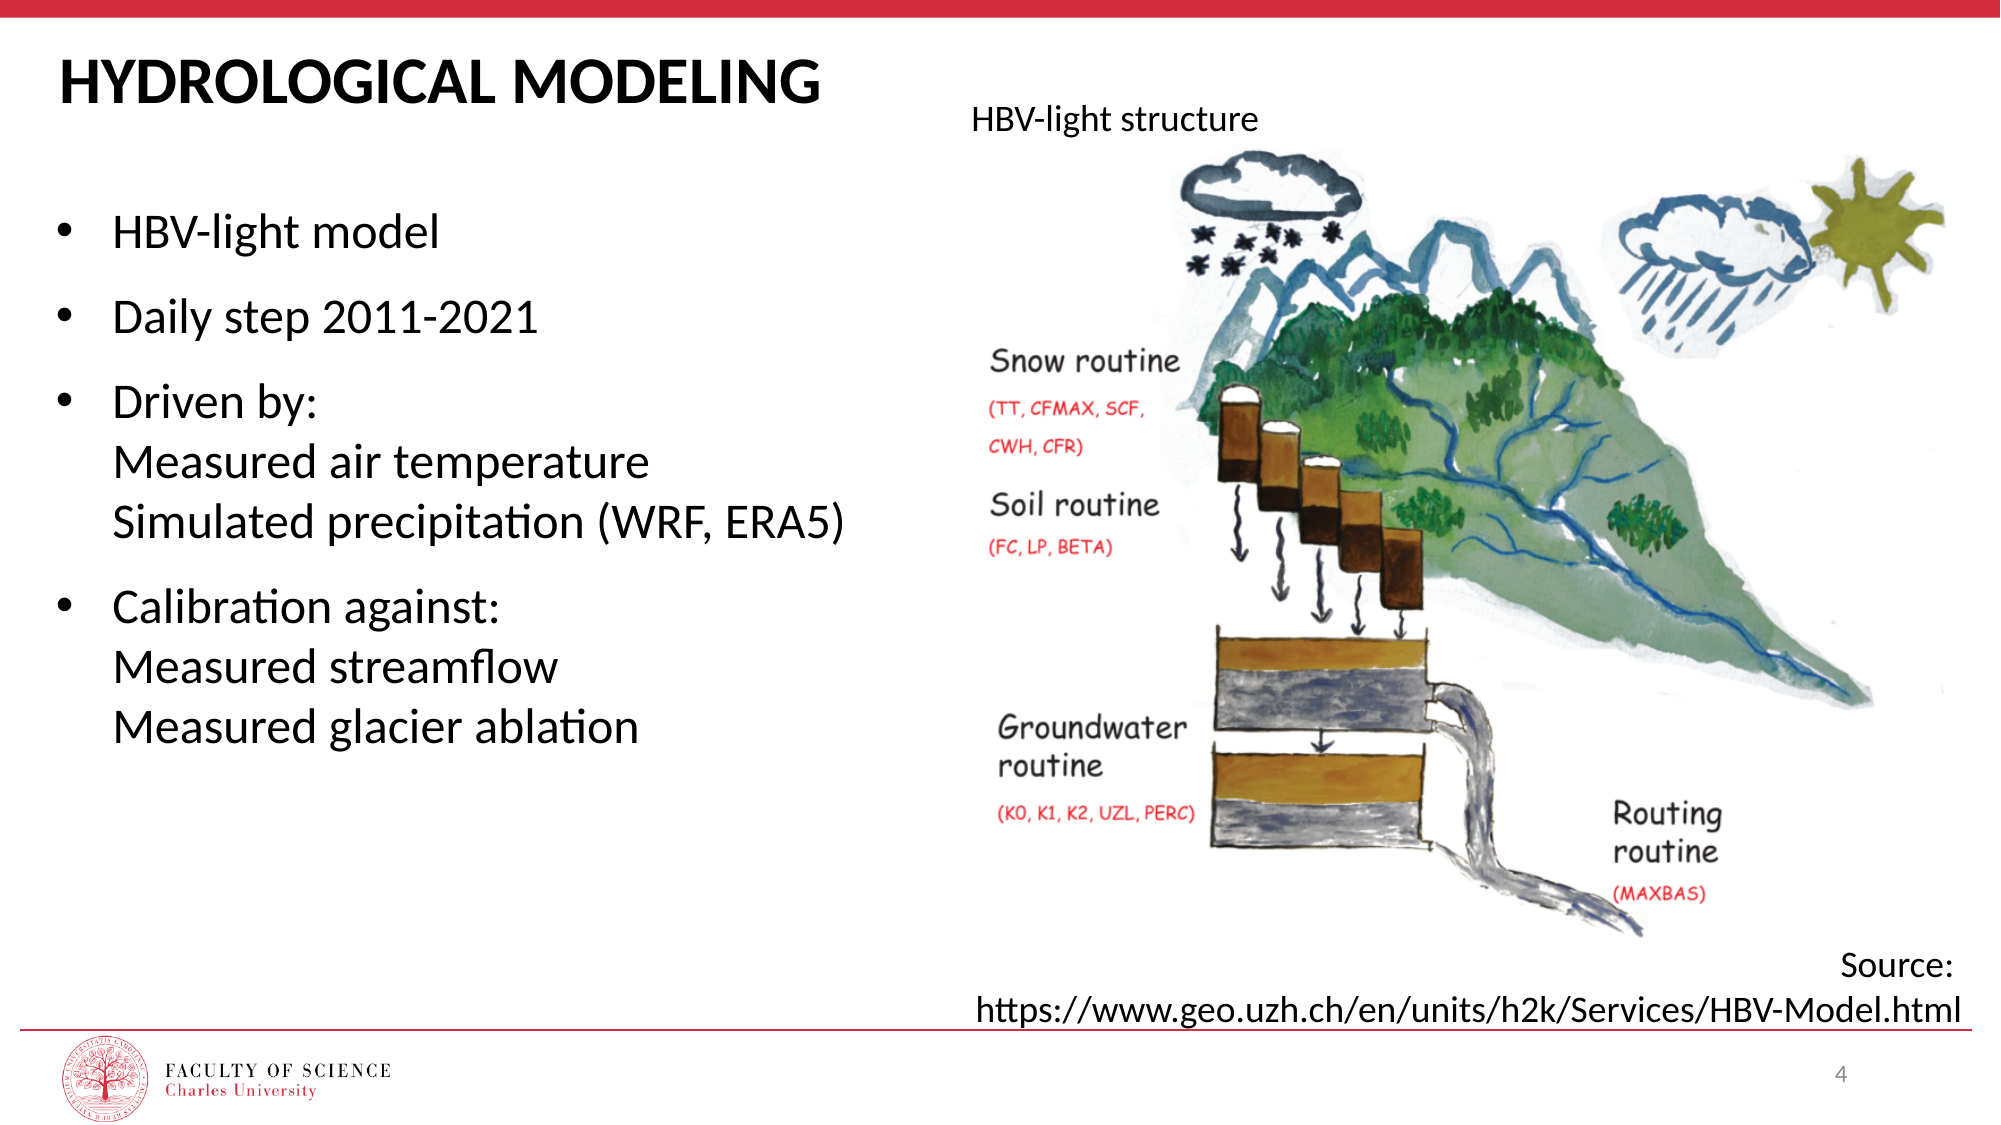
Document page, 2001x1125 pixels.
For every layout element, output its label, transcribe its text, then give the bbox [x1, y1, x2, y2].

picture [969, 125, 1956, 956]
slide_number 4 [1412, 1042, 1863, 1103]
text_box HBV-light structure [956, 86, 1275, 147]
text_box Hydrological modeling [44, 29, 838, 125]
picture [62, 1035, 390, 1122]
text_box HBV-light model Daily step 2011-2021 Driven by: Measured air temperature Simulated precipitation (WRF, ERA5) Calibration against: Measured streamflow Measured glacier ablation [41, 191, 934, 762]
text_box Source: https://www.geo.uzh.ch/en/units/h2k/Services/HBV-Model.html [960, 932, 1978, 1038]
